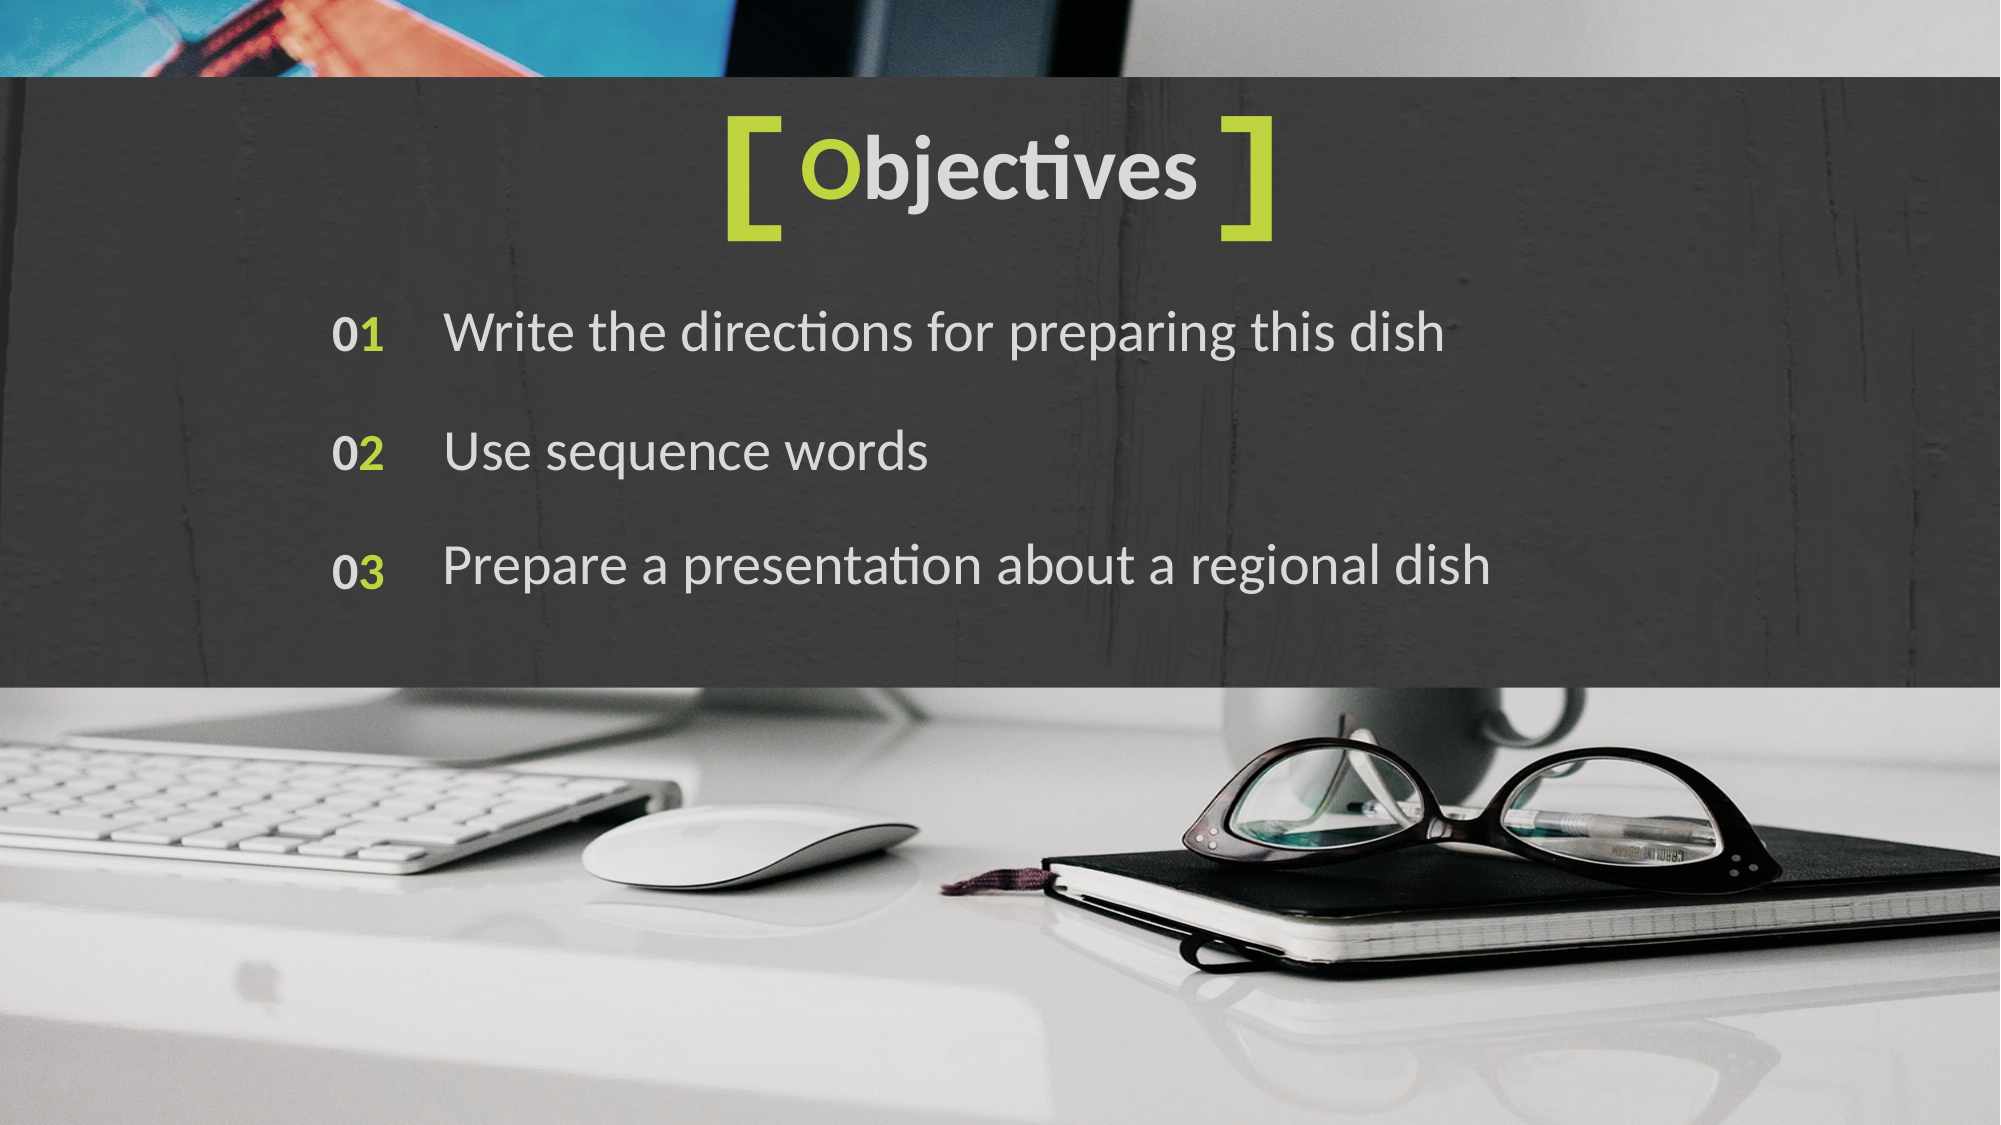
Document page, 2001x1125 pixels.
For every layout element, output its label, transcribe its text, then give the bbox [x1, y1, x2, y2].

text_box Objectives [781, 100, 1219, 226]
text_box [316, 530, 949, 610]
text_box Prepare a presentation about a regional dish [954, 563, 1603, 604]
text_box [316, 411, 1237, 495]
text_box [316, 291, 1721, 376]
picture [0, 0, 2000, 1125]
